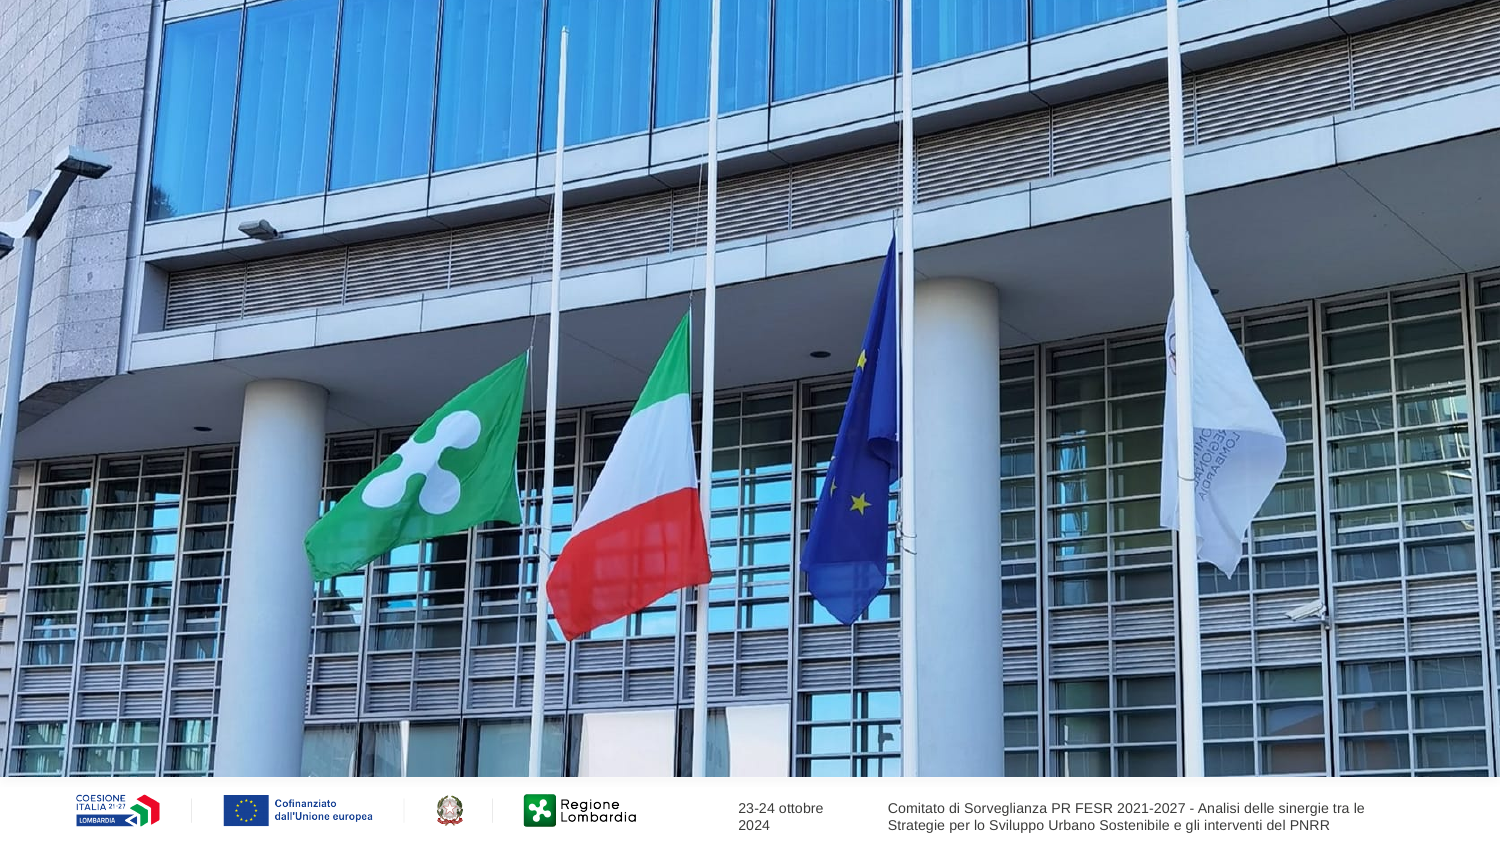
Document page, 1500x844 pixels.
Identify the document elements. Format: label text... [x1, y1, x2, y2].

picture [0, 0, 1500, 777]
footer Comitato di Sorveglianza PR FESR 2021-2027 - Analisi delle sinergie tra le Strategie per lo Sviluppo Urbano Sostenibile e gli interventi del PNRR [873, 791, 1392, 837]
slide_number 23-24 ottobre 2024 [723, 791, 873, 837]
picture [60, 779, 651, 841]
